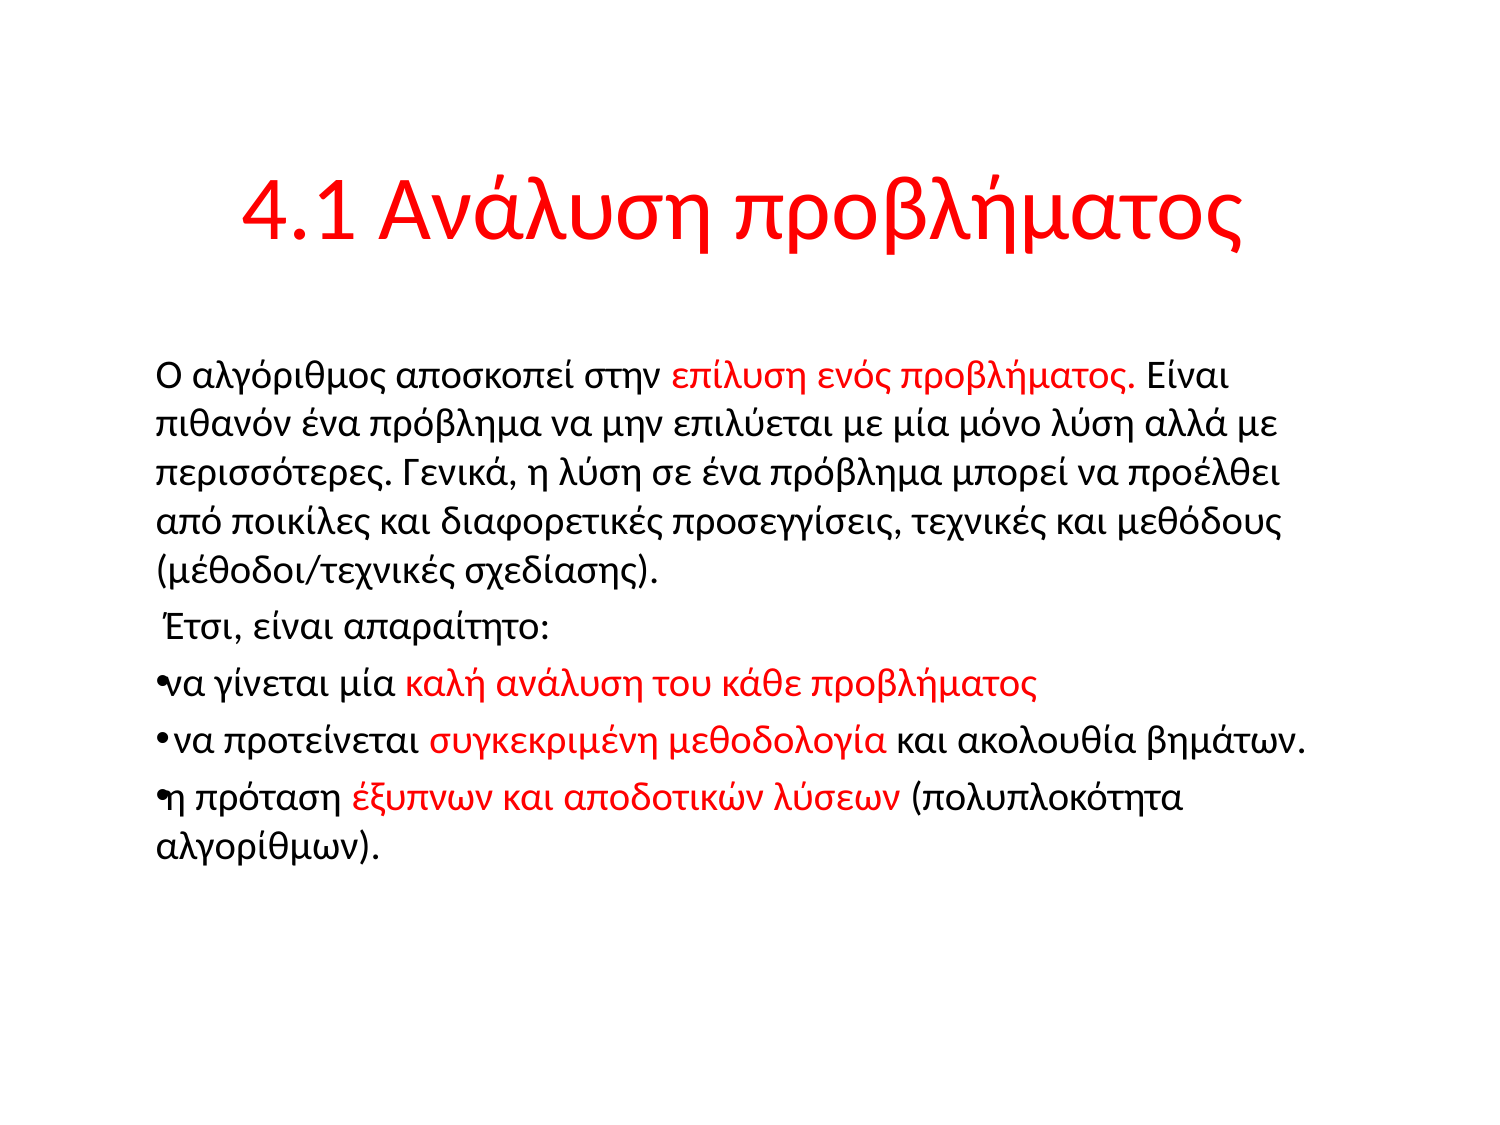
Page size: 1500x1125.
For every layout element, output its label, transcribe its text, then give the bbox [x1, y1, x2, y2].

subtitle Ο αλγόριθμος αποσκοπεί στην επίλυση ενός προβλήματος. Είναι πιθανόν ένα πρόβλημα να μην επιλύεται με μία μόνο λύση αλλά με περισσότερες. Γενικά, η λύση σε ένα πρόβλημα μπορεί να προέλθει από ποικίλες και διαφορετικές προσεγγίσεις, τεχνικές και μεθόδους (μέθοδοι/τεχνικές σχεδίασης). Έτσι, είναι απαραίτητο: να γίνεται μία καλή ανάλυση του κάθε προβλήματος να προτείνεται συγκεκριμένη μεθοδολογία και ακολουθία βημάτων. η πρόταση έξυπνων και αποδοτικών λύσεων (πολυπλοκότητα αλγορίθμων). [140, 339, 1336, 925]
title 4.1 Ανάλυση προβλήματος [105, 82, 1381, 324]
